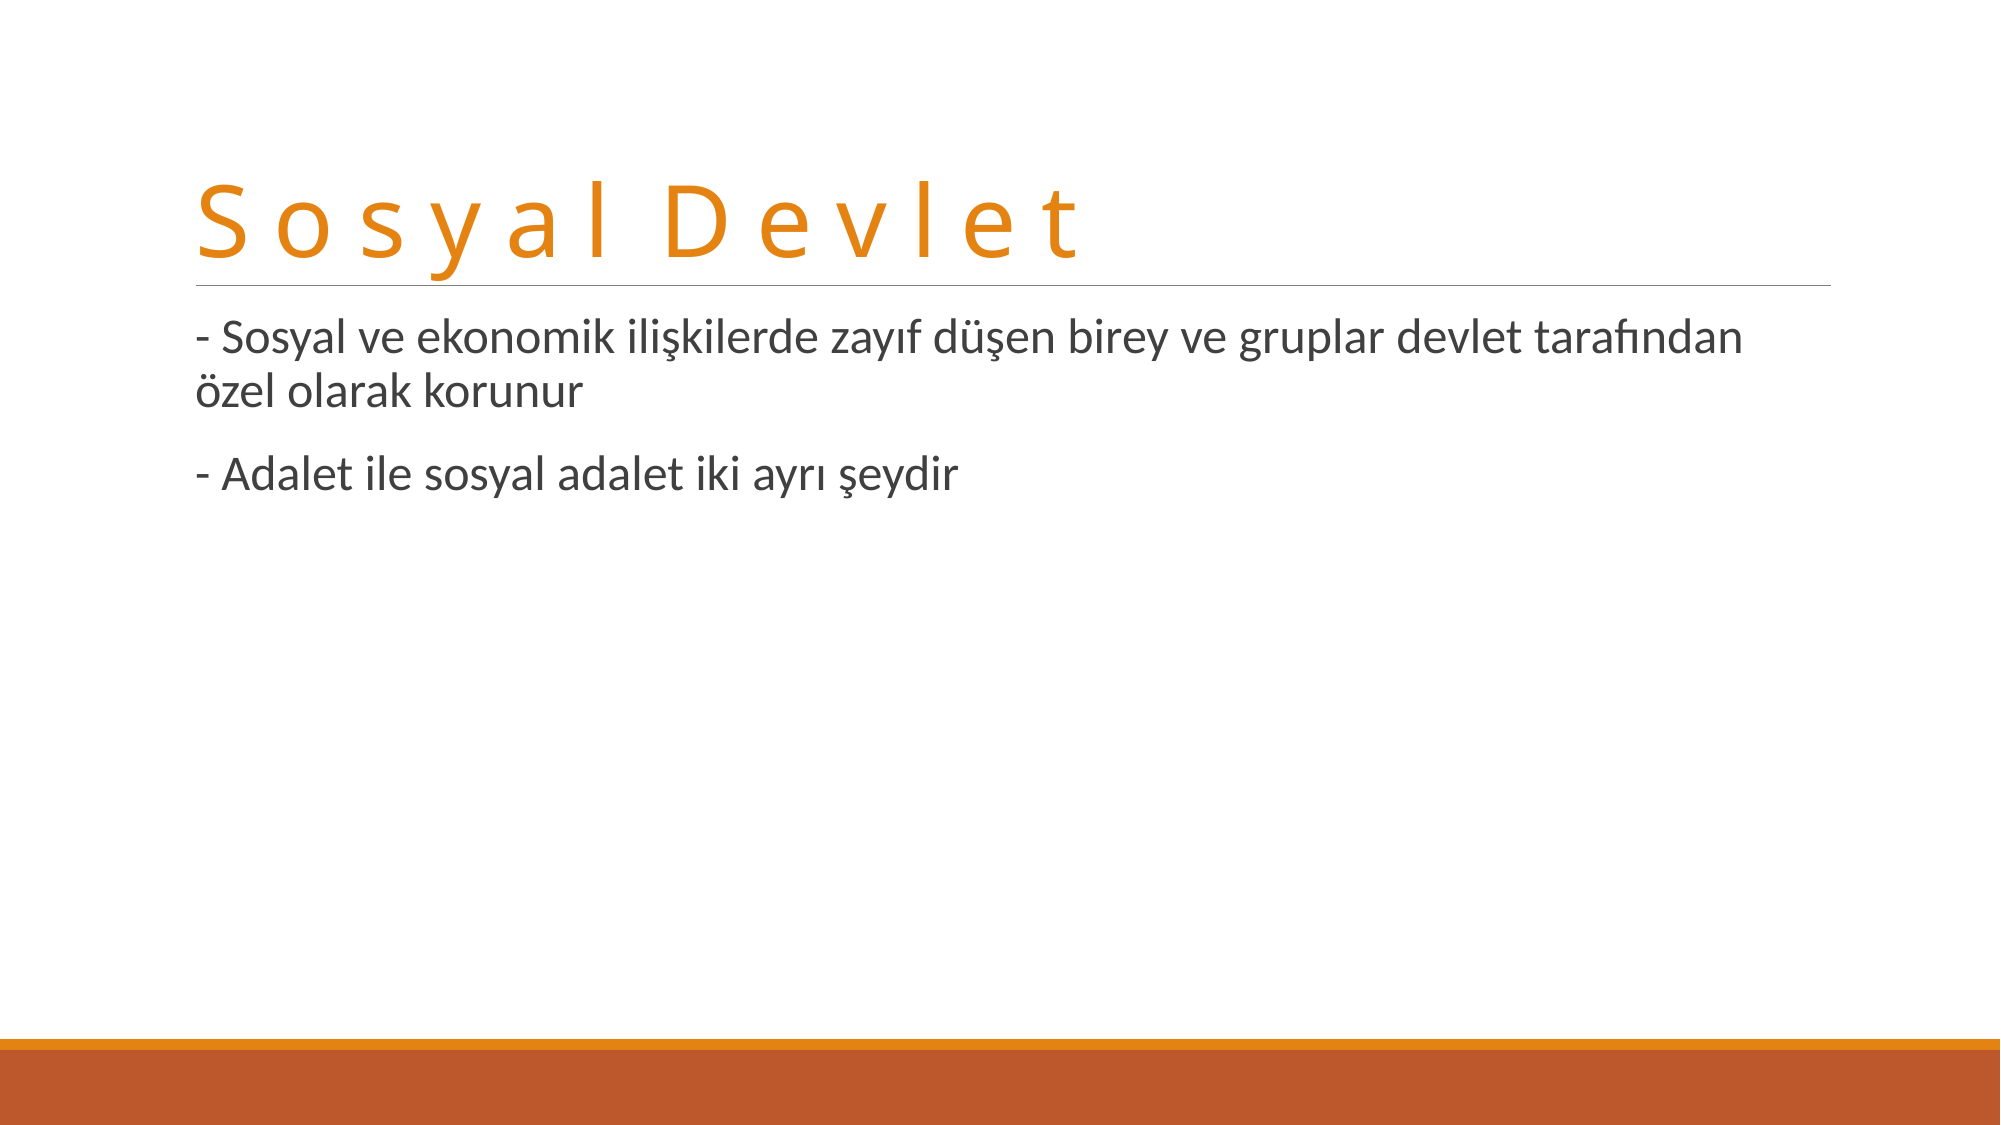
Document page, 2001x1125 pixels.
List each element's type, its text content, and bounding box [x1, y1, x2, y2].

title S o s y a l D e v l e t [180, 47, 1830, 285]
list - Sosyal ve ekonomik ilişkilerde zayıf düşen birey ve gruplar devlet tarafından özel olarak korunur - Adalet ile sosyal adalet iki ayrı şeydir [180, 302, 1830, 963]
